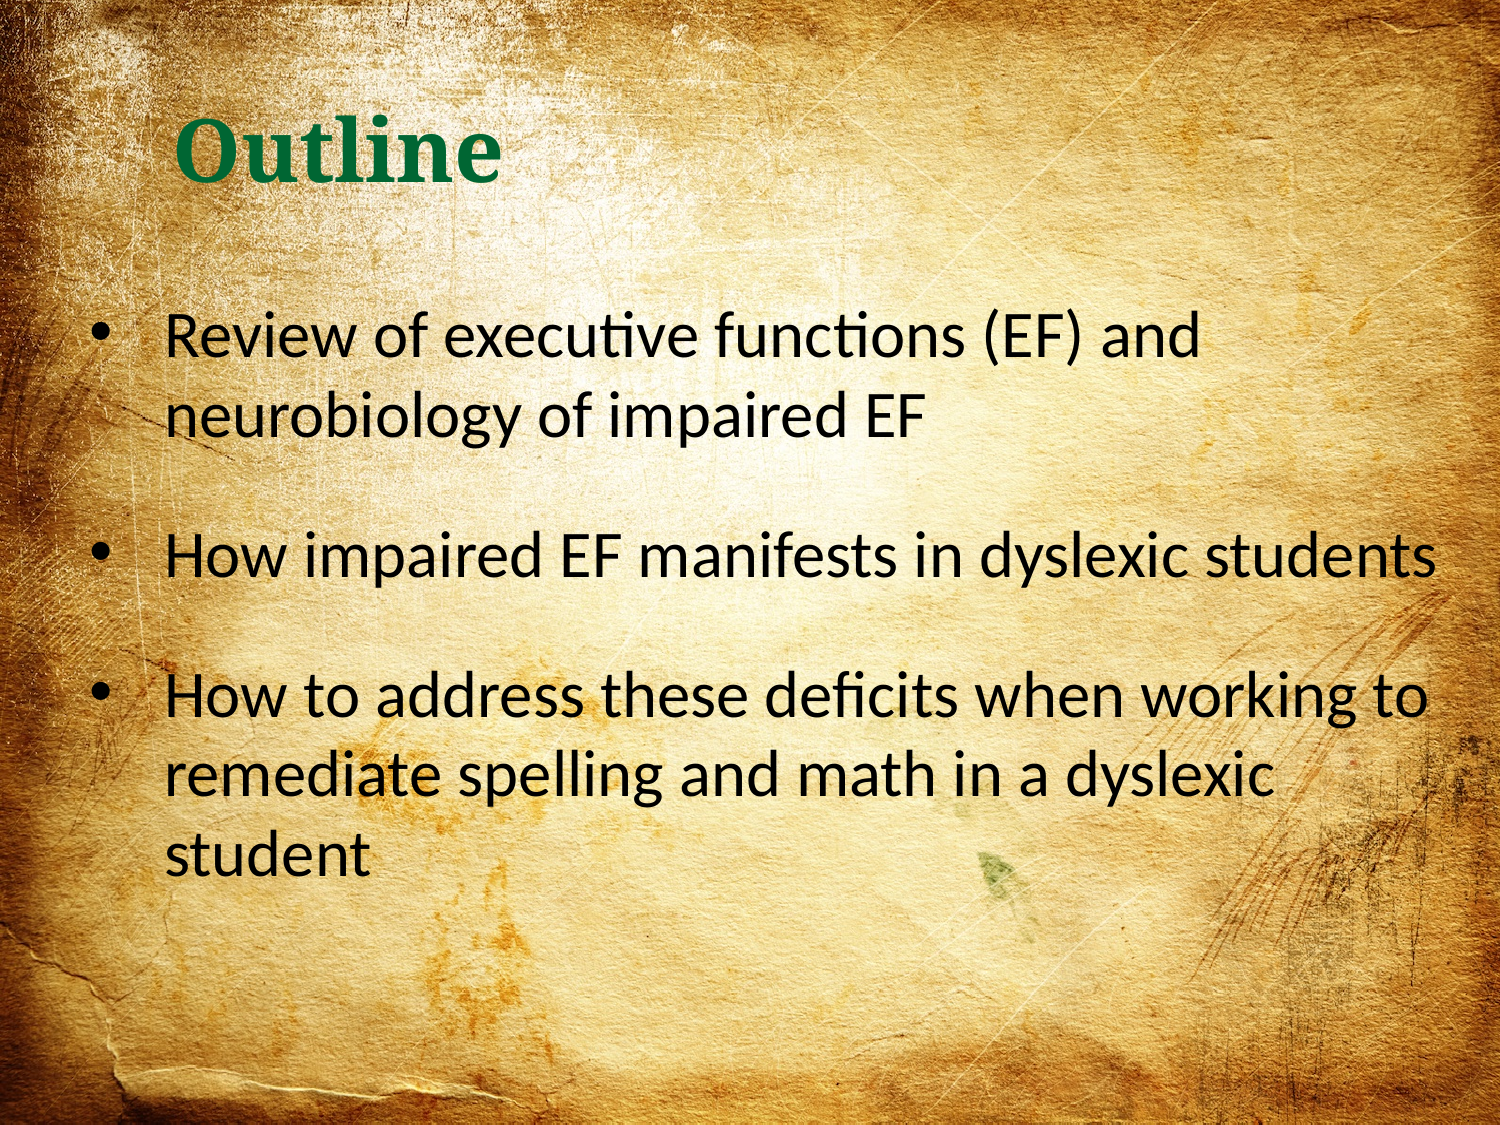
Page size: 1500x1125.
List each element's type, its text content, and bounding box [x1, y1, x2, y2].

picture [0, 0, 1500, 1125]
text_box Outline [51, 62, 625, 233]
text_box Review of executive functions (EF) and neurobiology of impaired EF How impaired EF manifests in dyslexic students How to address these deficits when working to remediate spelling and math in a dyslexic student [81, 282, 1465, 898]
